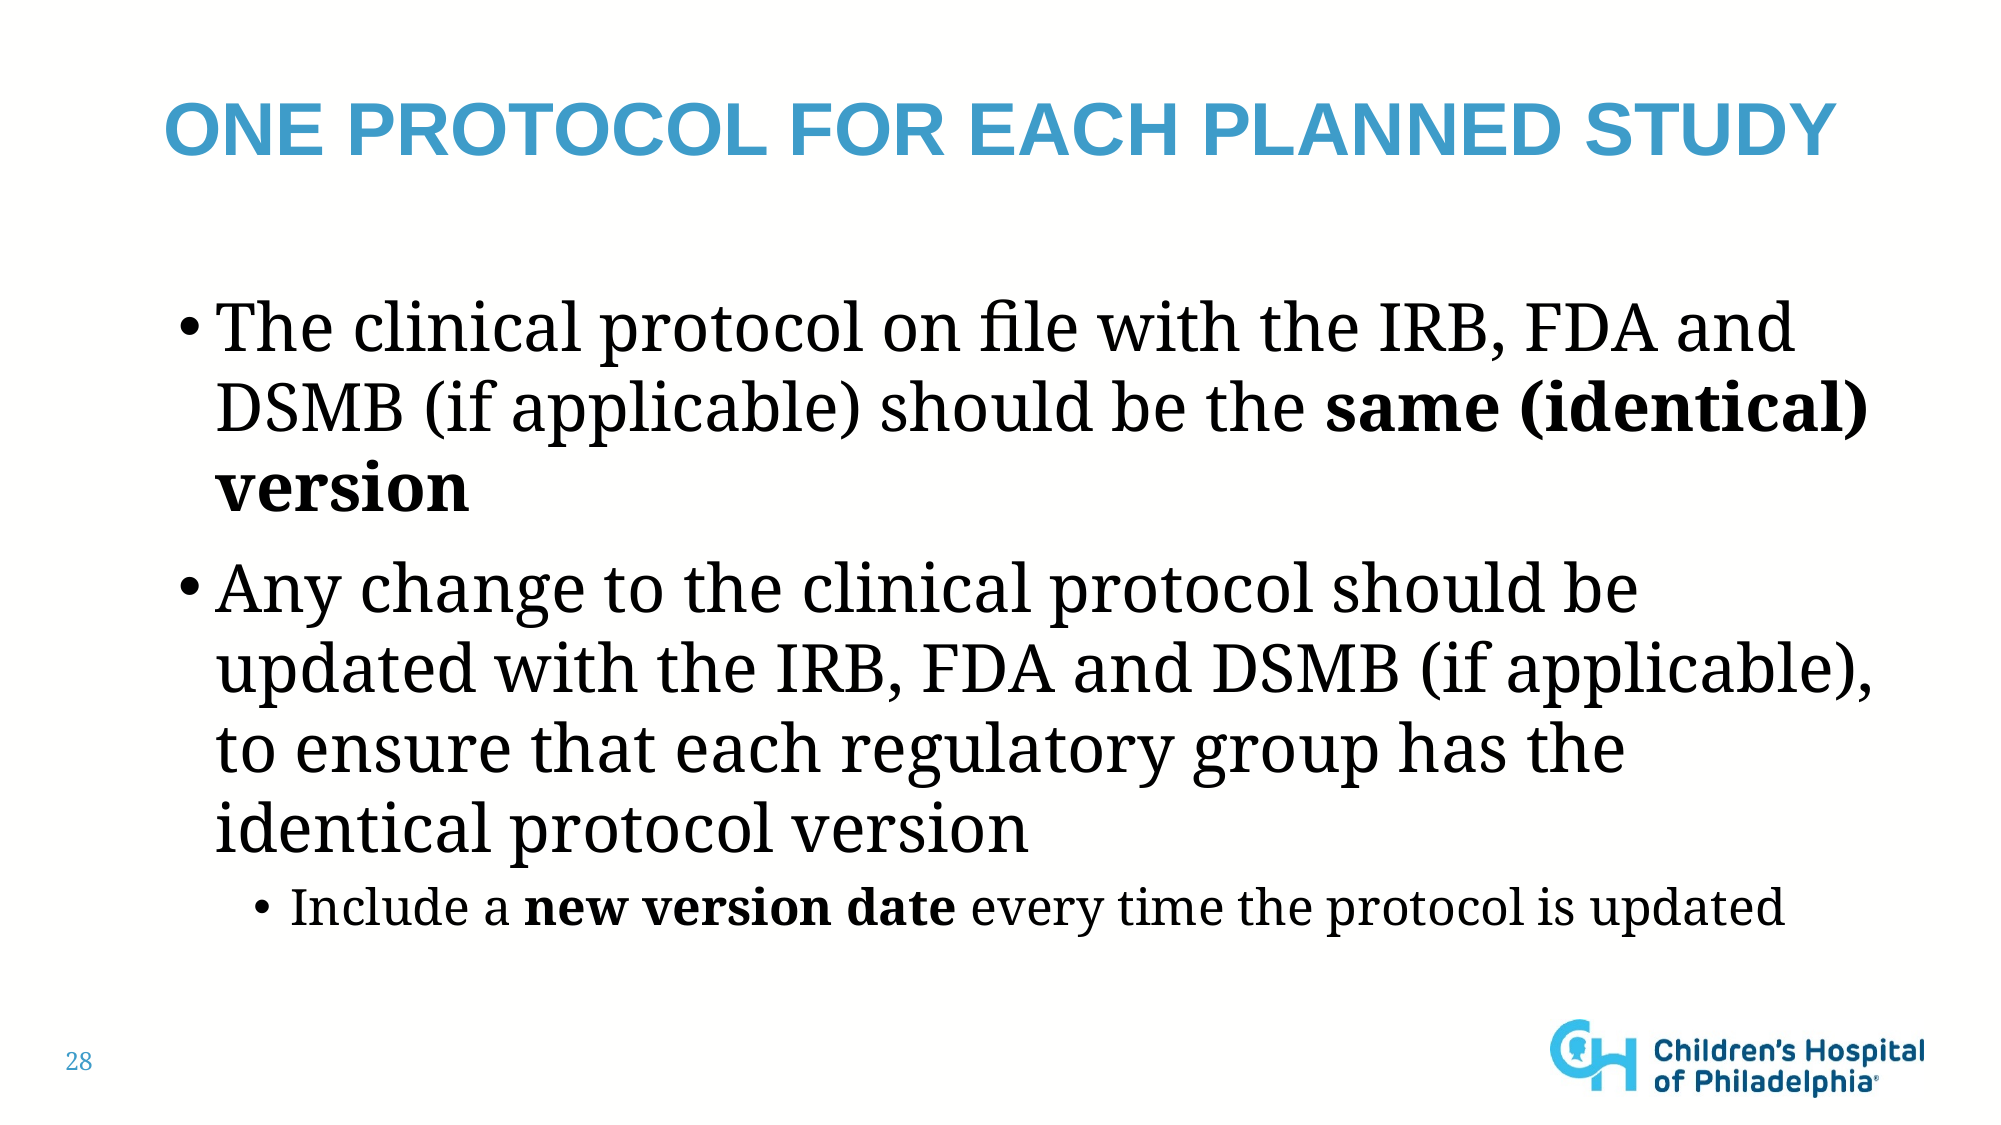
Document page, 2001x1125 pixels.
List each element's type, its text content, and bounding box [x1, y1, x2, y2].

list The clinical protocol on file with the IRB, FDA and DSMB (if applicable) should be the same (identical) version Any change to the clinical protocol should be updated with the IRB, FDA and DSMB (if applicable), to ensure that each regulatory group has the identical protocol version Include a new version date every time the protocol is updated [163, 277, 1918, 1050]
picture [1550, 1019, 1924, 1098]
title One protocol for each planned study [124, 48, 1879, 214]
